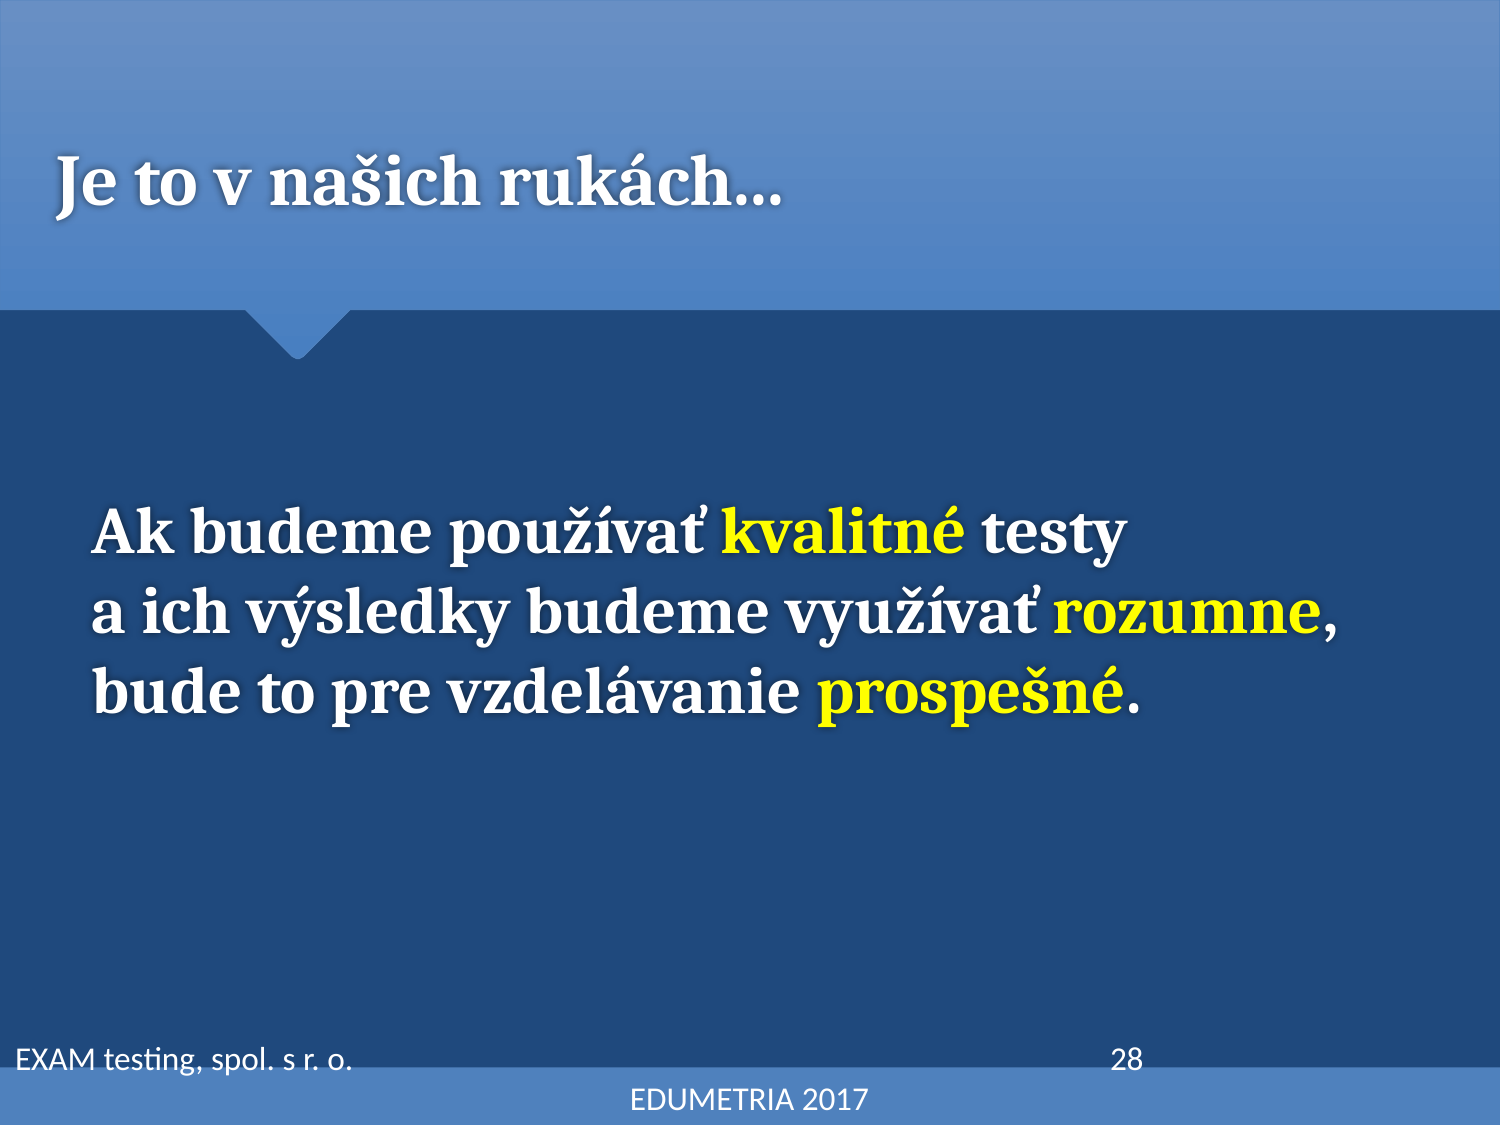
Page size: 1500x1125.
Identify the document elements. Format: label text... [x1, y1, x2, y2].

footer EXAM testing, spol. s r. o. 28 EDUMETRIA 2017 [0, 1067, 1500, 1125]
text_box Je to v našich rukách... [41, 125, 1459, 238]
title Ak budeme používať kvalitné testy a ich výsledky budeme využívať rozumne, bude to pre vzdelávanie prospešné. [76, 479, 1388, 1068]
